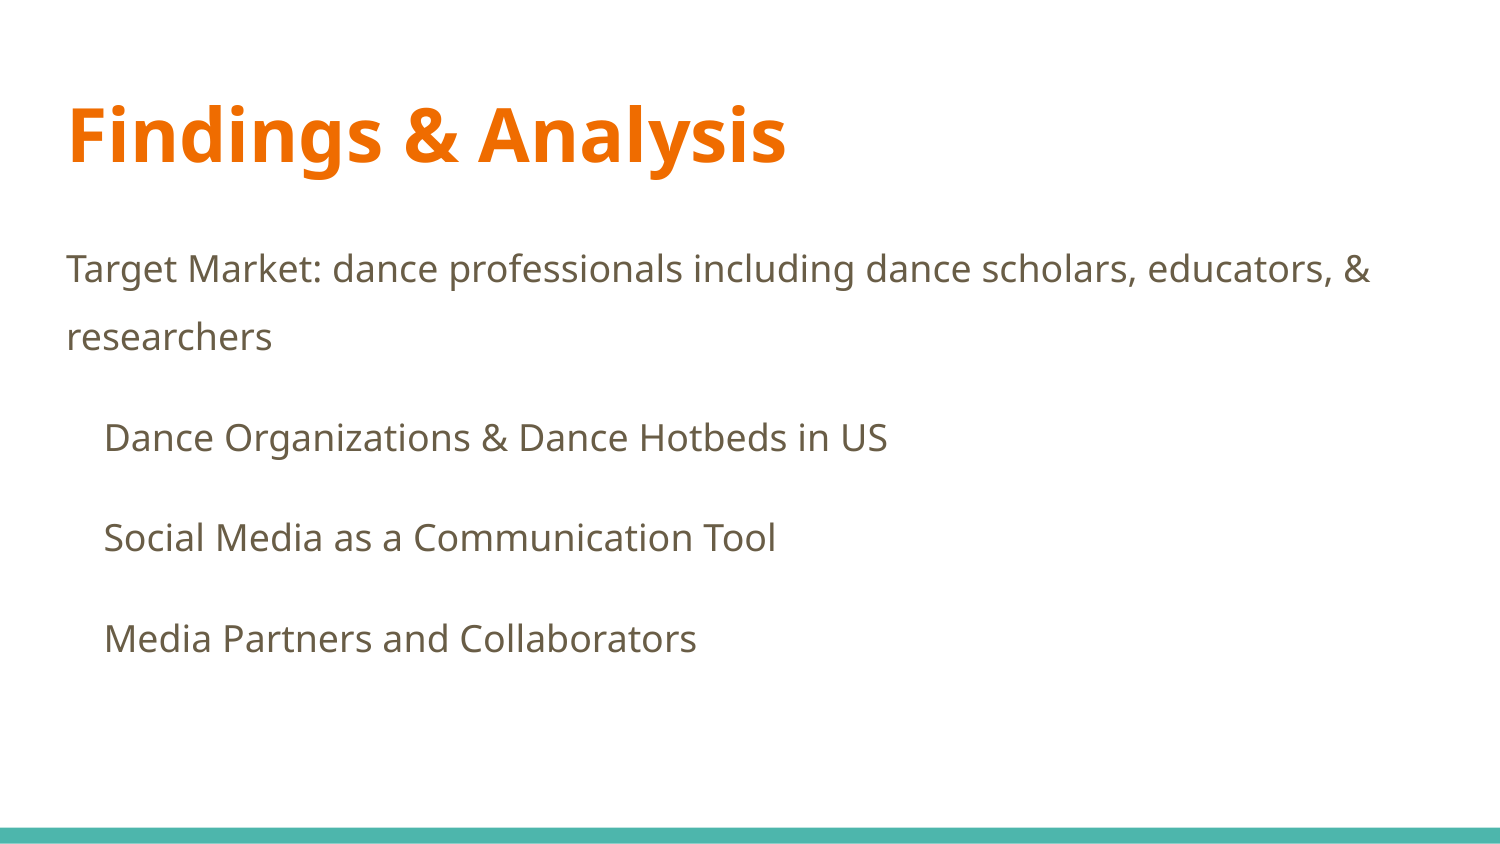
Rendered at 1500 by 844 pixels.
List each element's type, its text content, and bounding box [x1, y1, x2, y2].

list Target Market: dance professionals including dance scholars, educators, & researchers Dance Organizations & Dance Hotbeds in US Social Media as a Communication Tool Media Partners and Collaborators [51, 207, 1449, 750]
title Findings & Analysis [51, 72, 1449, 189]
